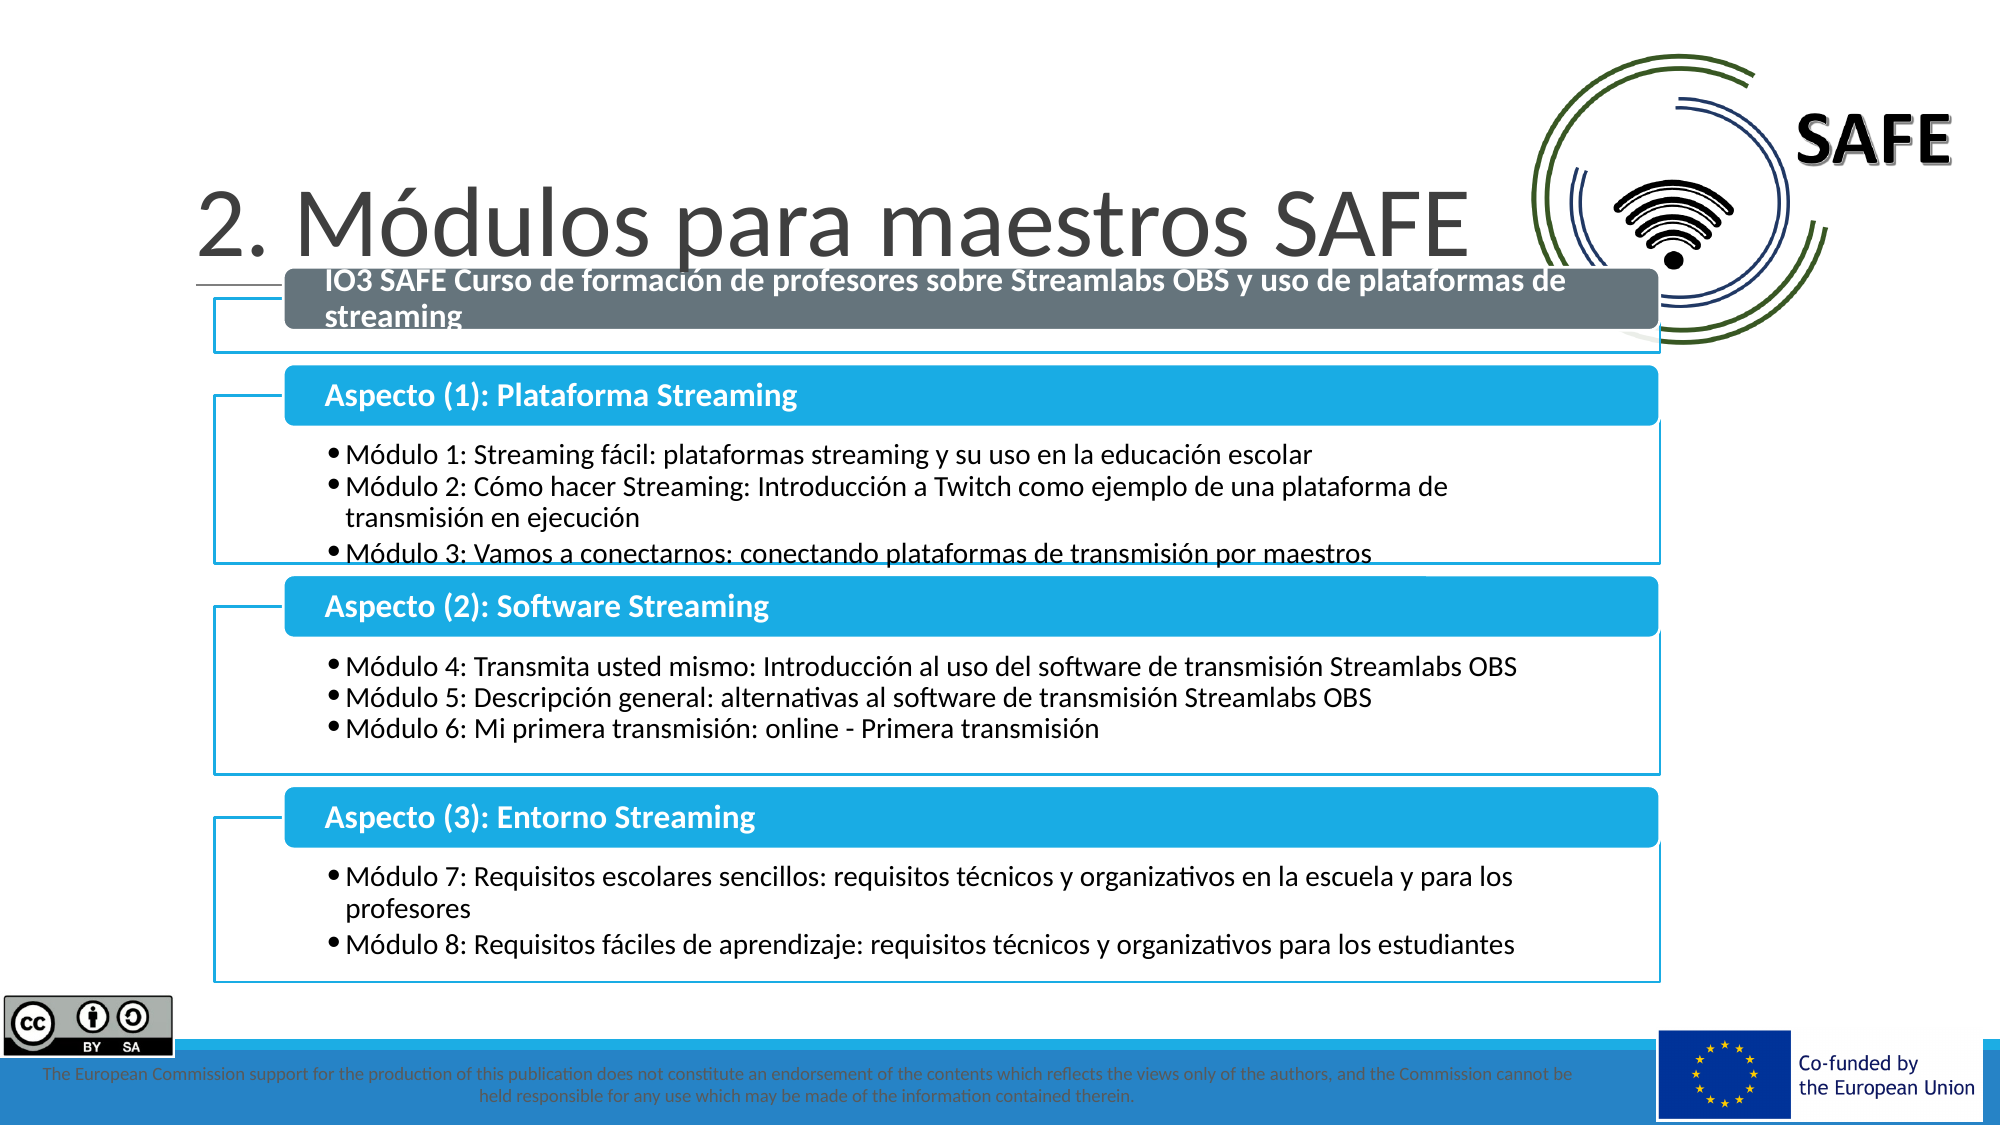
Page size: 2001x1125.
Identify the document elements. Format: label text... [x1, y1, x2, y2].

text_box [214, 267, 1661, 983]
picture [1531, 45, 1958, 354]
picture [1656, 1027, 1983, 1122]
picture [0, 991, 175, 1058]
title 2. Módulos para maestros SAFE [179, 47, 1830, 285]
